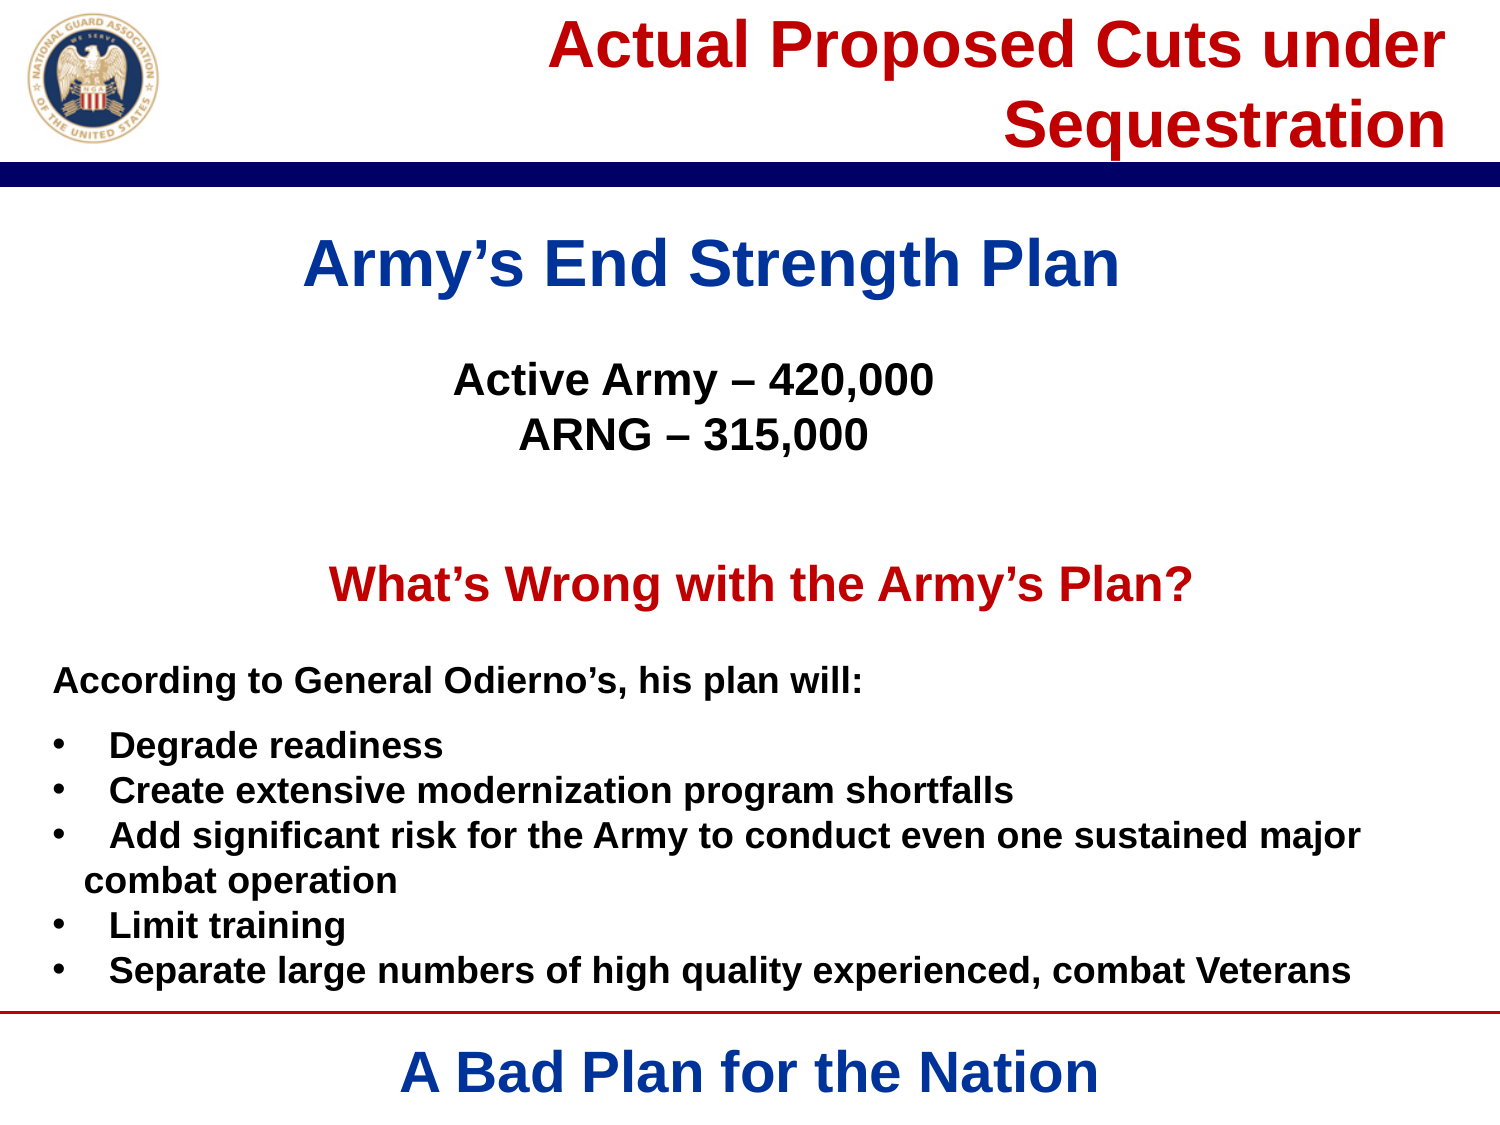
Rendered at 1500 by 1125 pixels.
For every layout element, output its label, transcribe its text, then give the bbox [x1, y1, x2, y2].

title Actual Proposed Cuts under Sequestration [112, 0, 1463, 175]
picture [24, 9, 112, 150]
text_box What’s Wrong with the Army’s Plan? According to General Odierno’s, his plan will: Degrade readiness Create extensive modernization program shortfalls Add significant risk for the Army to conduct even one sustained major combat operation Limit training Separate large numbers of high quality experienced, combat Veterans [37, 544, 1500, 1125]
text_box Active Army – 420,000 ARNG – 315,000 [262, 287, 1125, 468]
text_box A Bad Plan for the Nation [50, 1026, 1450, 1112]
text_box Army’s End Strength Plan [287, 212, 1188, 308]
